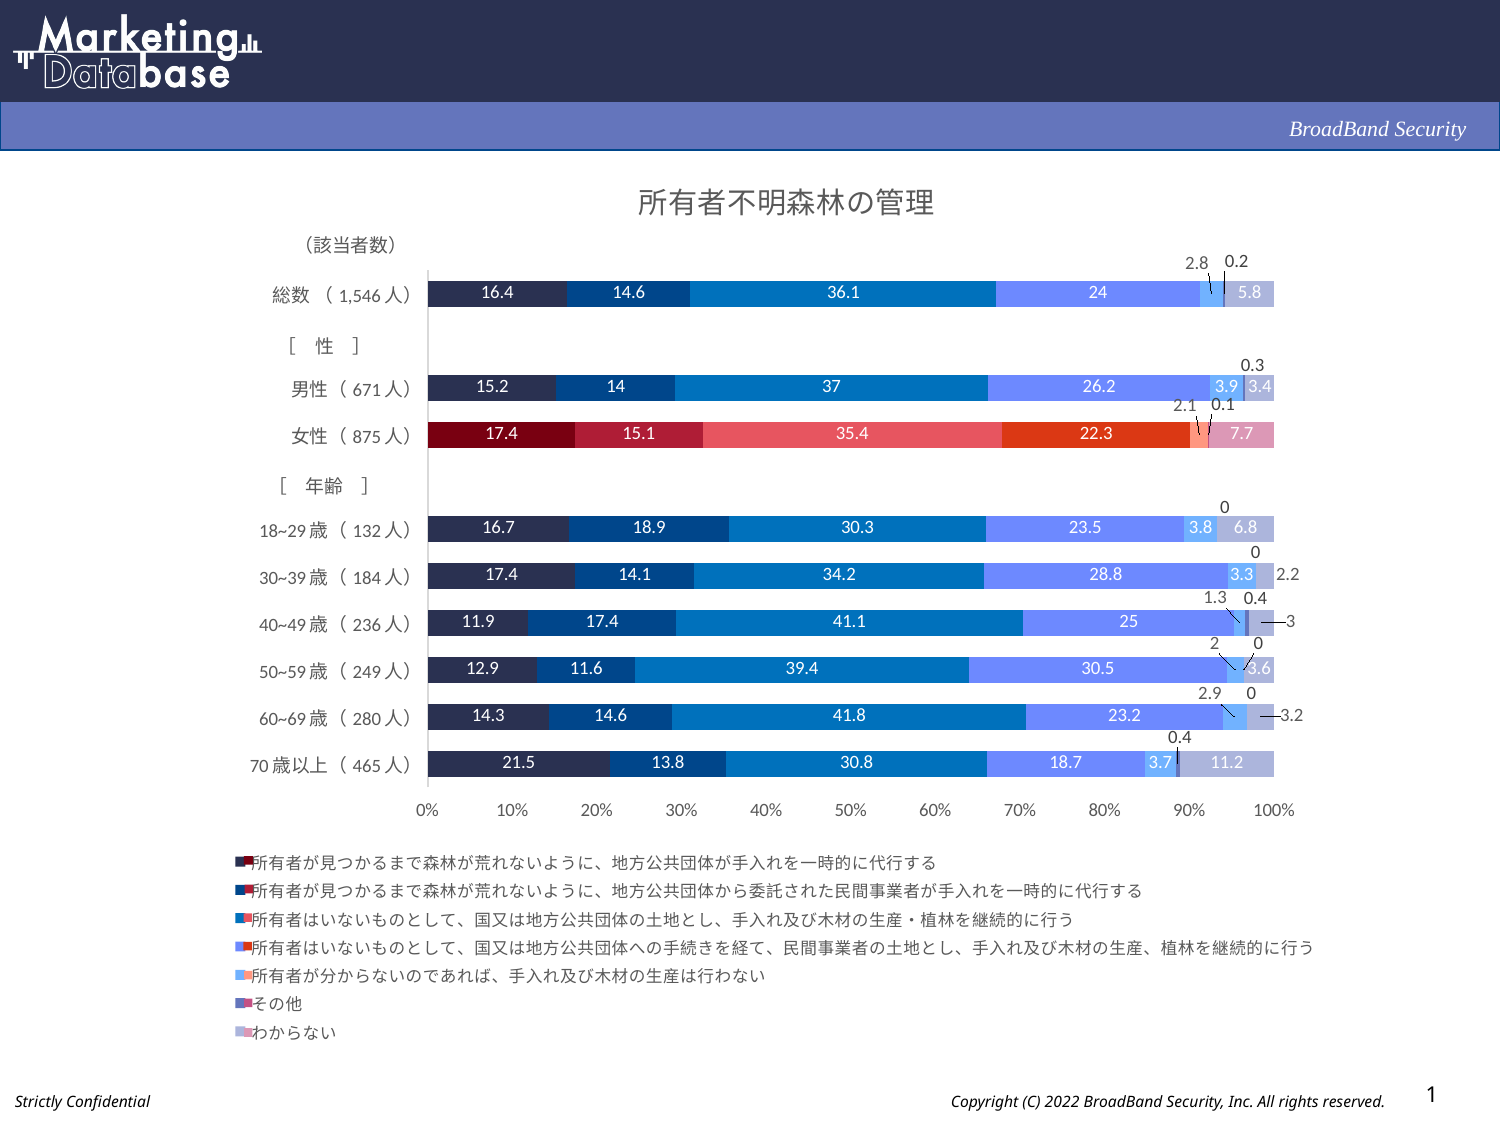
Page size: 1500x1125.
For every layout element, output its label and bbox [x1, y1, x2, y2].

picture [13, 14, 262, 89]
chart [203, 159, 1322, 1048]
